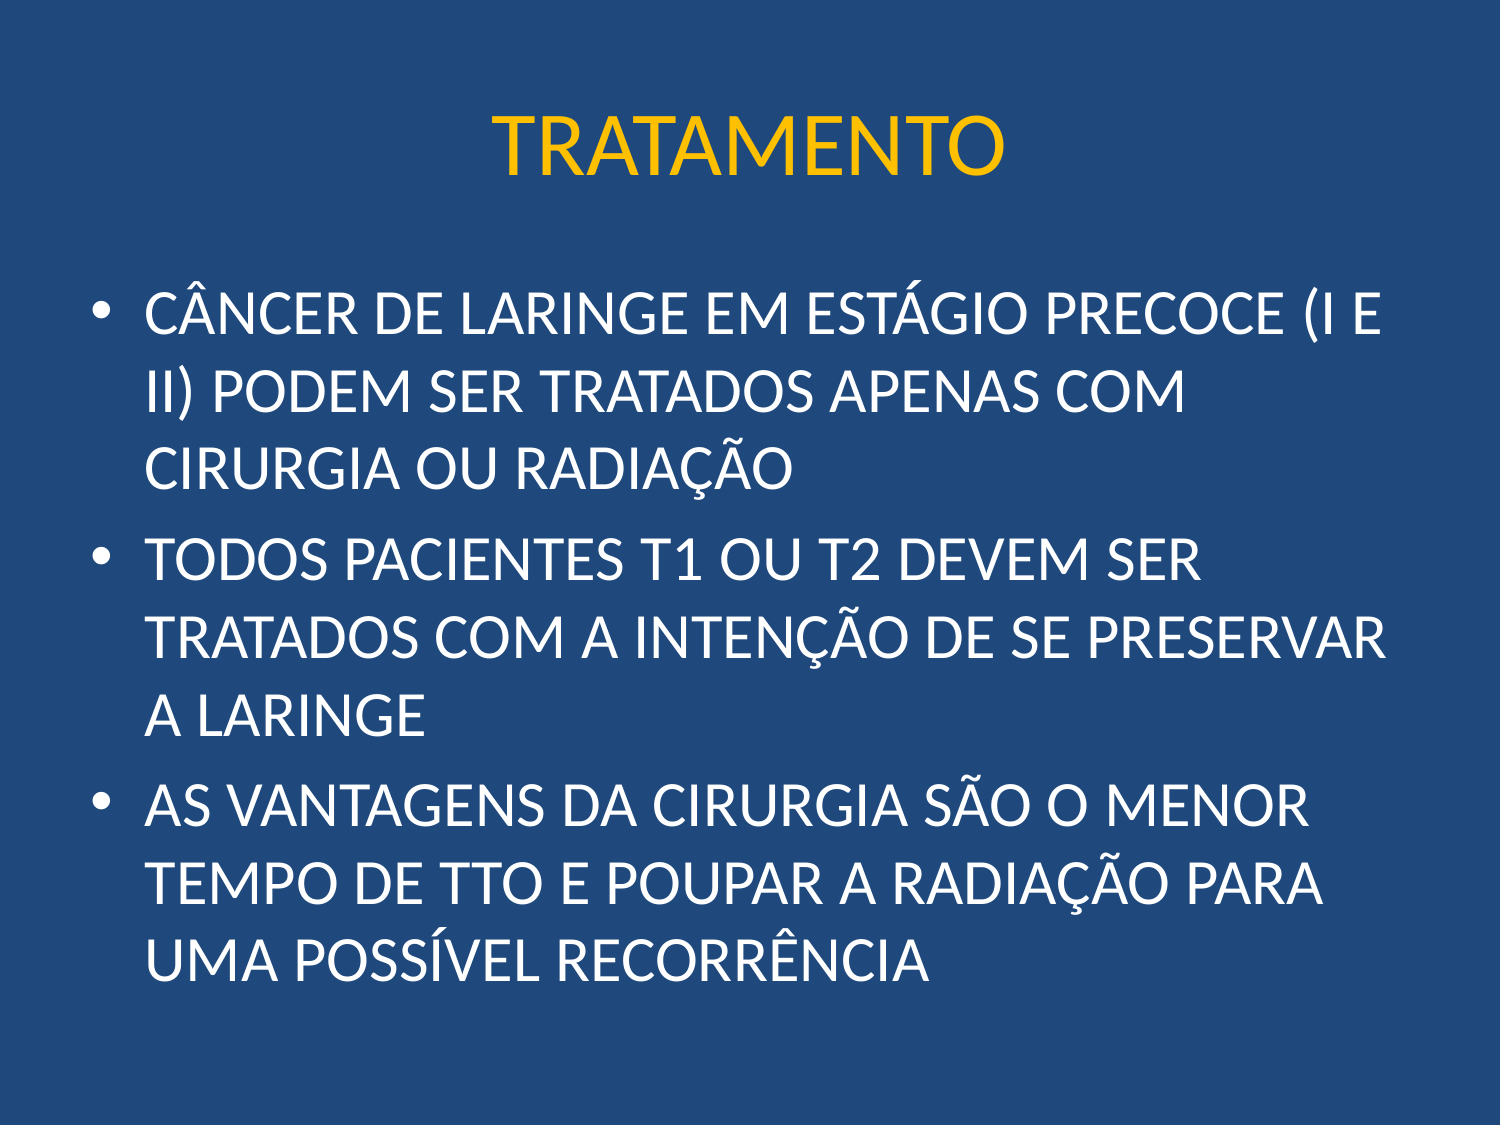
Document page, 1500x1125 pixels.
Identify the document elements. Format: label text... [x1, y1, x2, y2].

list CÂNCER DE LARINGE EM ESTÁGIO PRECOCE (I E II) PODEM SER TRATADOS APENAS COM CIRURGIA OU RADIAÇÃO TODOS PACIENTES T1 OU T2 DEVEM SER TRATADOS COM A INTENÇÃO DE SE PRESERVAR A LARINGE AS VANTAGENS DA CIRURGIA SÃO O MENOR TEMPO DE TTO E POUPAR A RADIAÇÃO PARA UMA POSSÍVEL RECORRÊNCIA [75, 262, 1425, 1005]
title TRATAMENTO [75, 45, 1425, 233]
